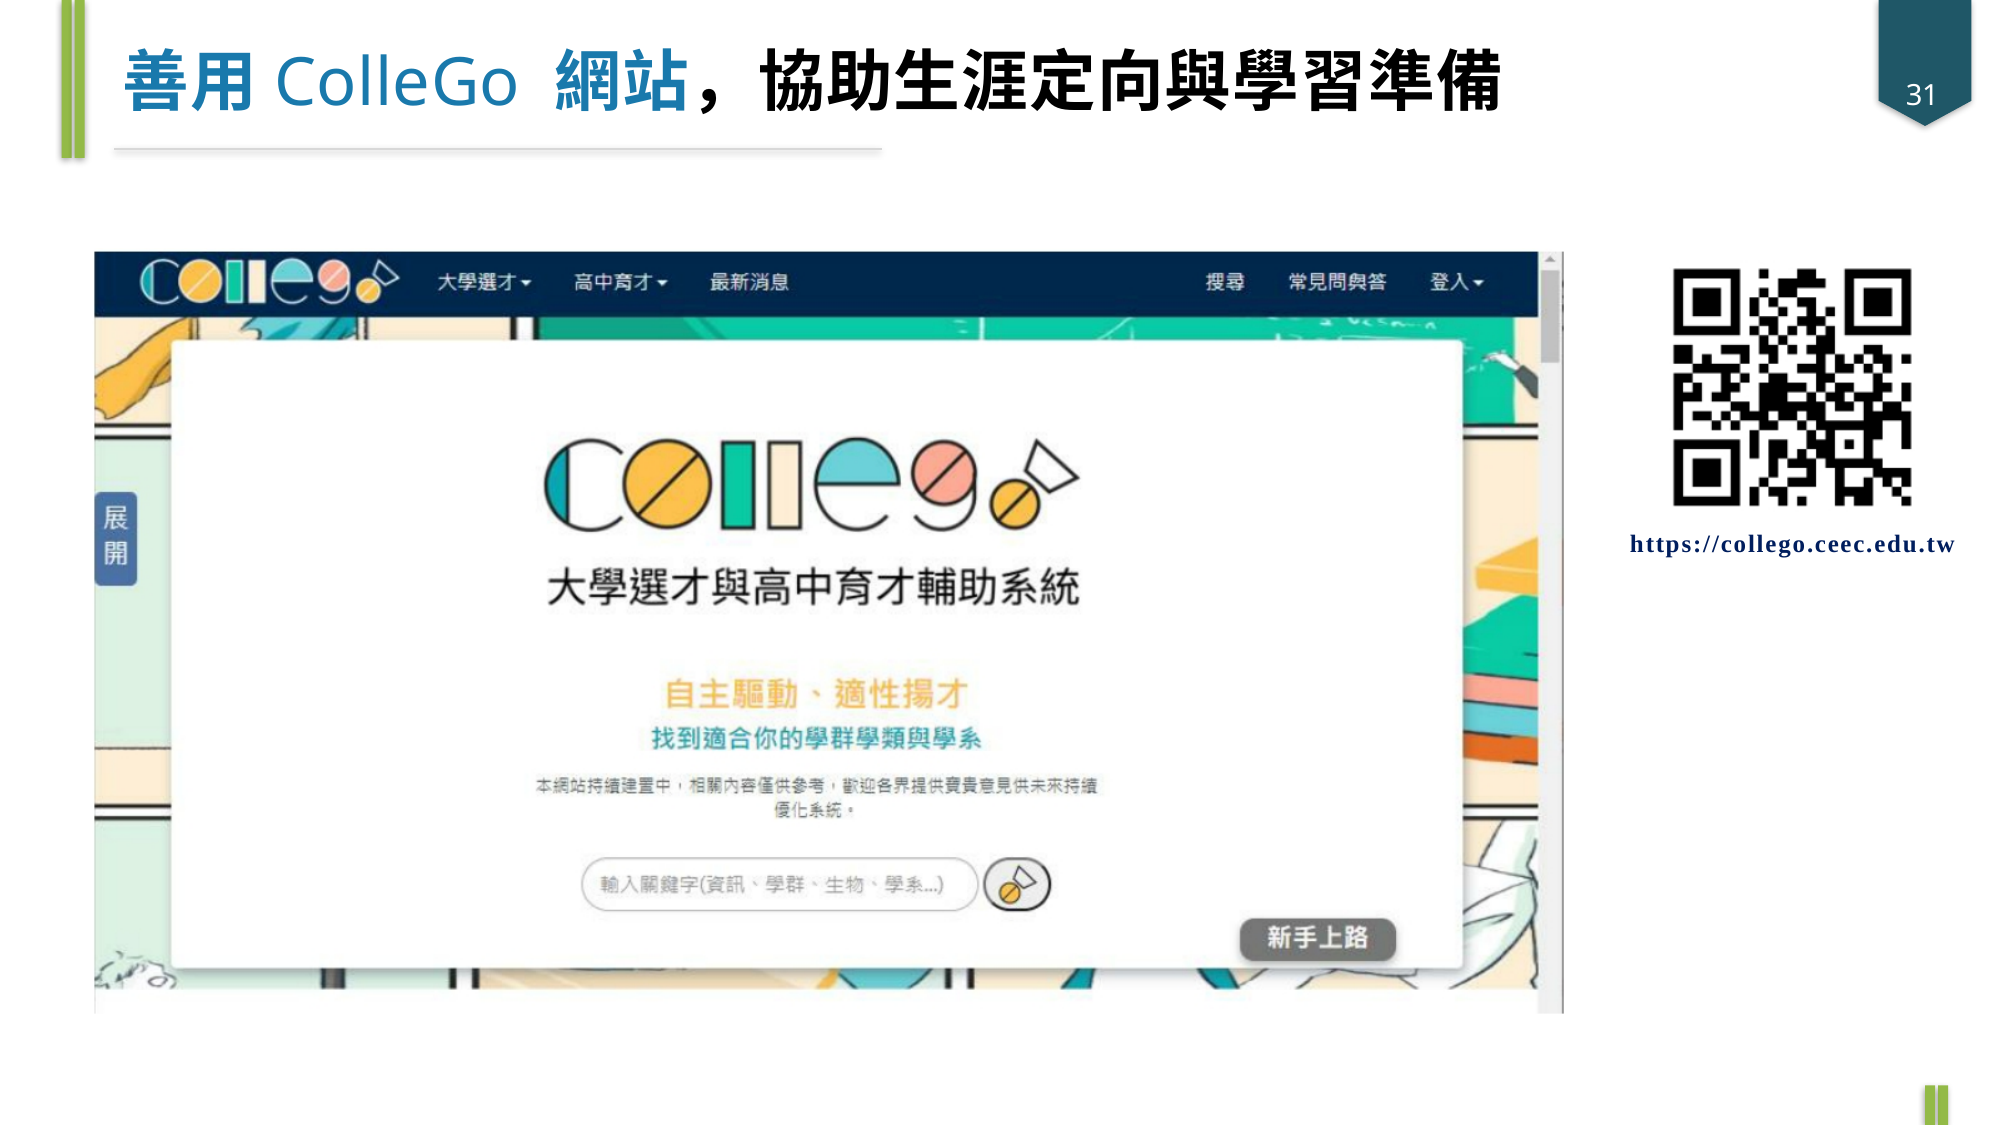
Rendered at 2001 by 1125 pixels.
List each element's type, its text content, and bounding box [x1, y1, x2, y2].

text_box [59, 0, 70, 160]
text_box 善用ColleGo 網站，協助生涯定向與學習準備 31 [122, 29, 1966, 119]
text_box [1907, 119, 1943, 128]
text_box [1923, 1083, 1937, 1125]
text_box [1876, 0, 1974, 107]
text_box [114, 147, 882, 151]
picture [1648, 250, 1943, 522]
text_box [73, 0, 87, 160]
text_box https://collego.ceec.edu.tw [1629, 524, 1981, 558]
picture [92, 248, 1566, 1016]
text_box [1939, 1083, 1950, 1125]
